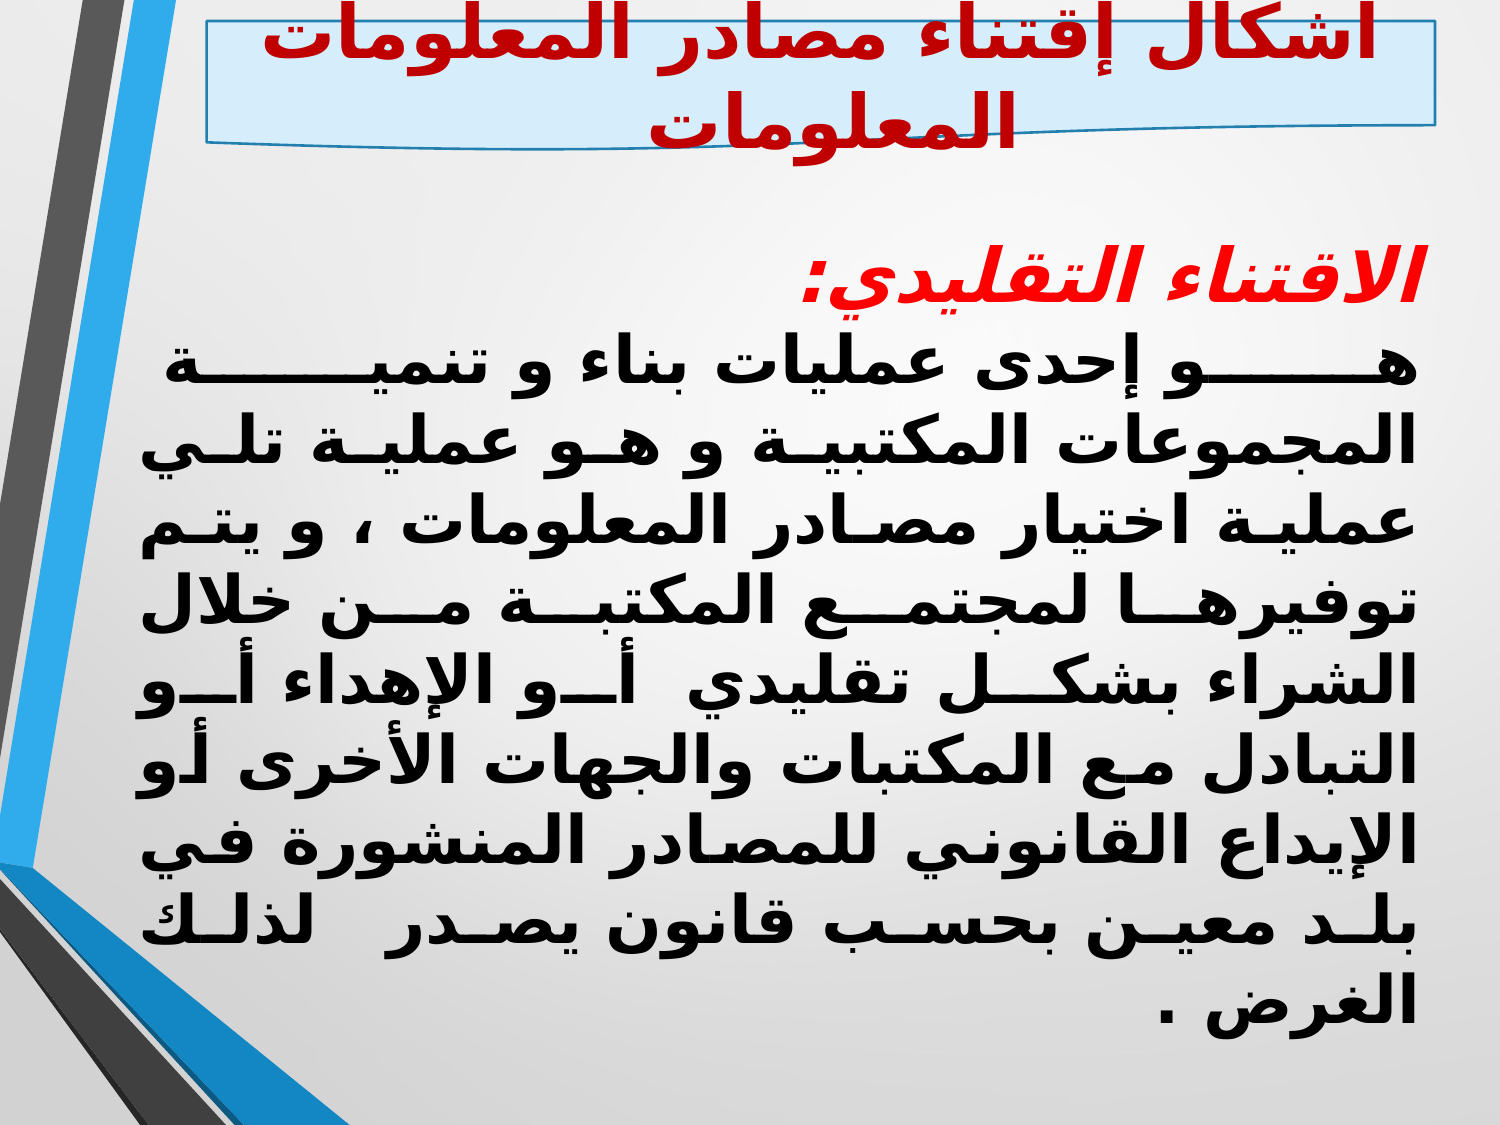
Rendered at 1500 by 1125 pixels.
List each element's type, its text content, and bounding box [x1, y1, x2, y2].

text_box الاقتناء التقليدي: هو إحدى عمليات بناء و تنمية المجموعات المكتبية و هو عملية تلي عملية اختيار مصادر المعلومات ، و يتم توفيرها لمجتمع المكتبة من خلال الشراء بشكل تقليدي أو الإهداء أو التبادل مع المكتبات والجهات الأخرى أو الإيداع القانوني للمصادر المنشورة في بلد معين بحسب قانون يصدر لذلك الغرض . [123, 219, 1435, 1045]
text_box أشكال إقتناء مصادر المعلومات المعلومات [205, 19, 1437, 151]
